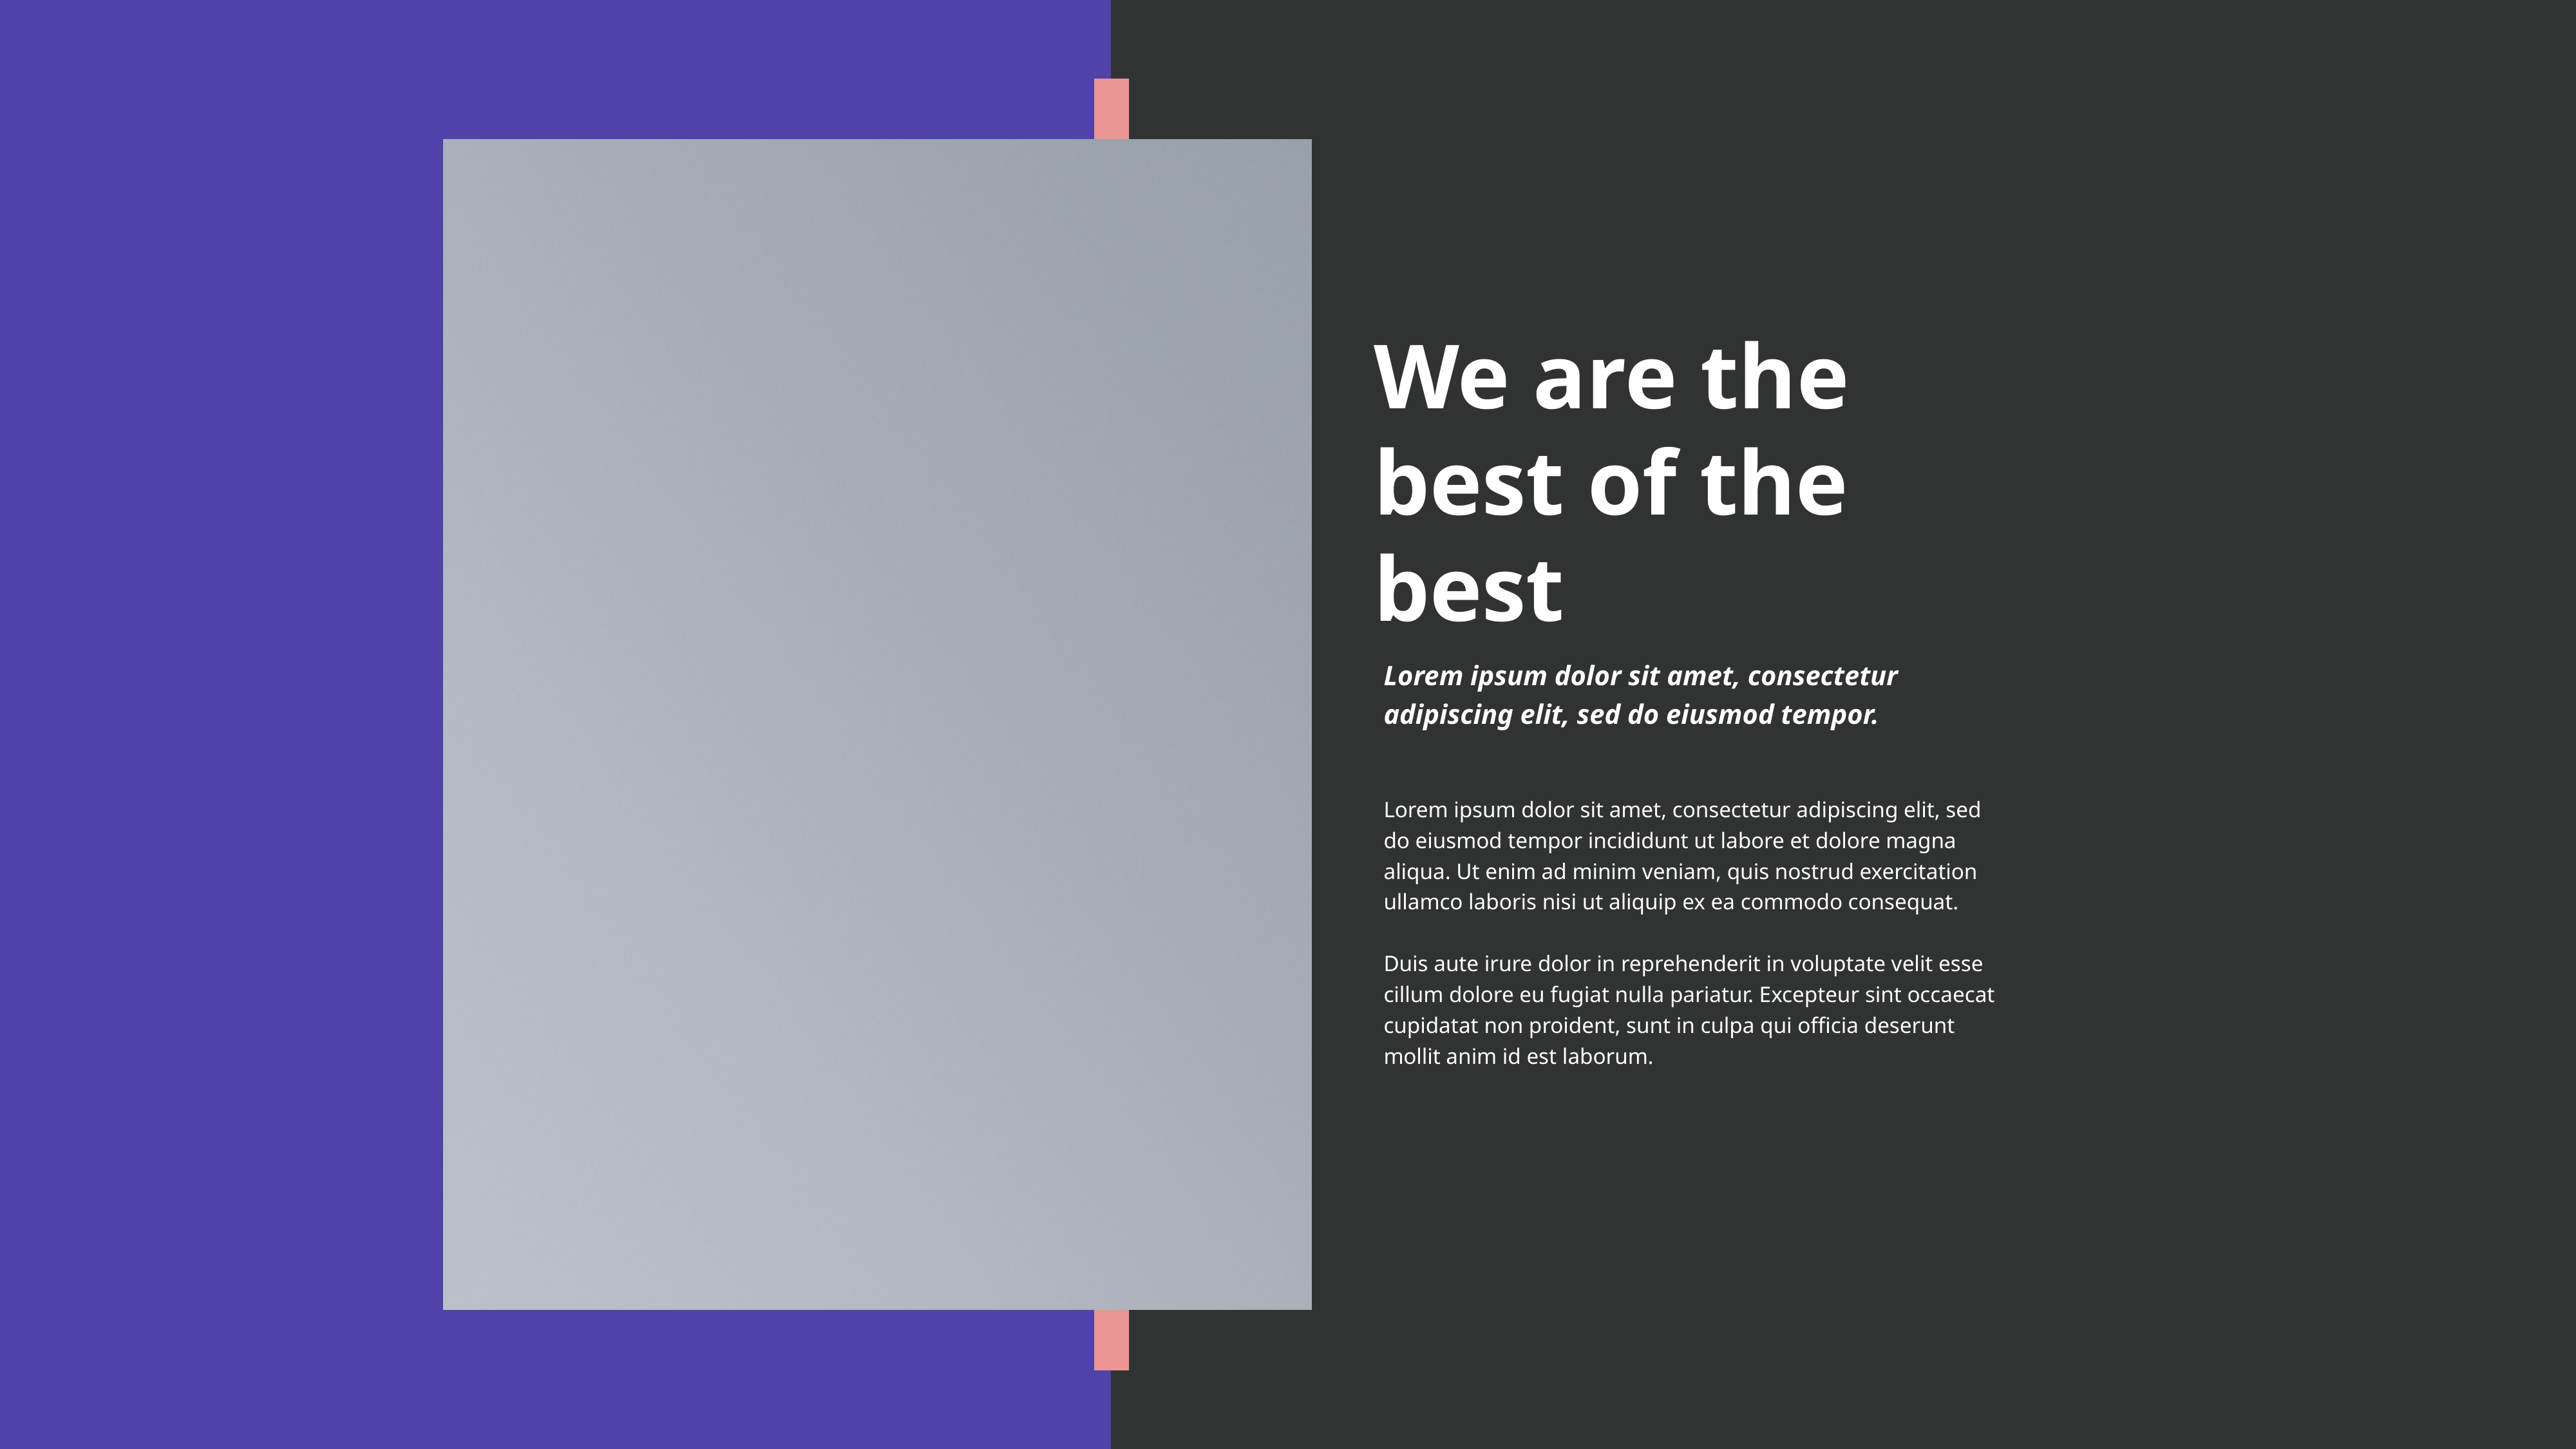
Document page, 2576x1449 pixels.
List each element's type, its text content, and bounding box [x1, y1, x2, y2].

picture [442, 139, 1312, 1310]
text_box We are the best of the best [1370, 365, 2060, 594]
text_box Lorem ipsum dolor sit amet, consectetur adipiscing elit, sed do eiusmod tempor incididunt ut labore et dolore magna aliqua. Ut enim ad minim veniam, quis nostrud exercitation ullamco laboris nisi ut aliquip ex ea commodo consequat. Duis aute irure dolor in reprehenderit in voluptate velit esse cillum dolore eu fugiat nulla pariatur. Excepteur sint occaecat cupidatat non proident, sunt in culpa qui officia deserunt mollit anim id est laborum. [1380, 787, 2000, 1084]
text_box Lorem ipsum dolor sit amet, consectetur adipiscing elit, sed do eiusmod tempor. [1380, 647, 2000, 734]
